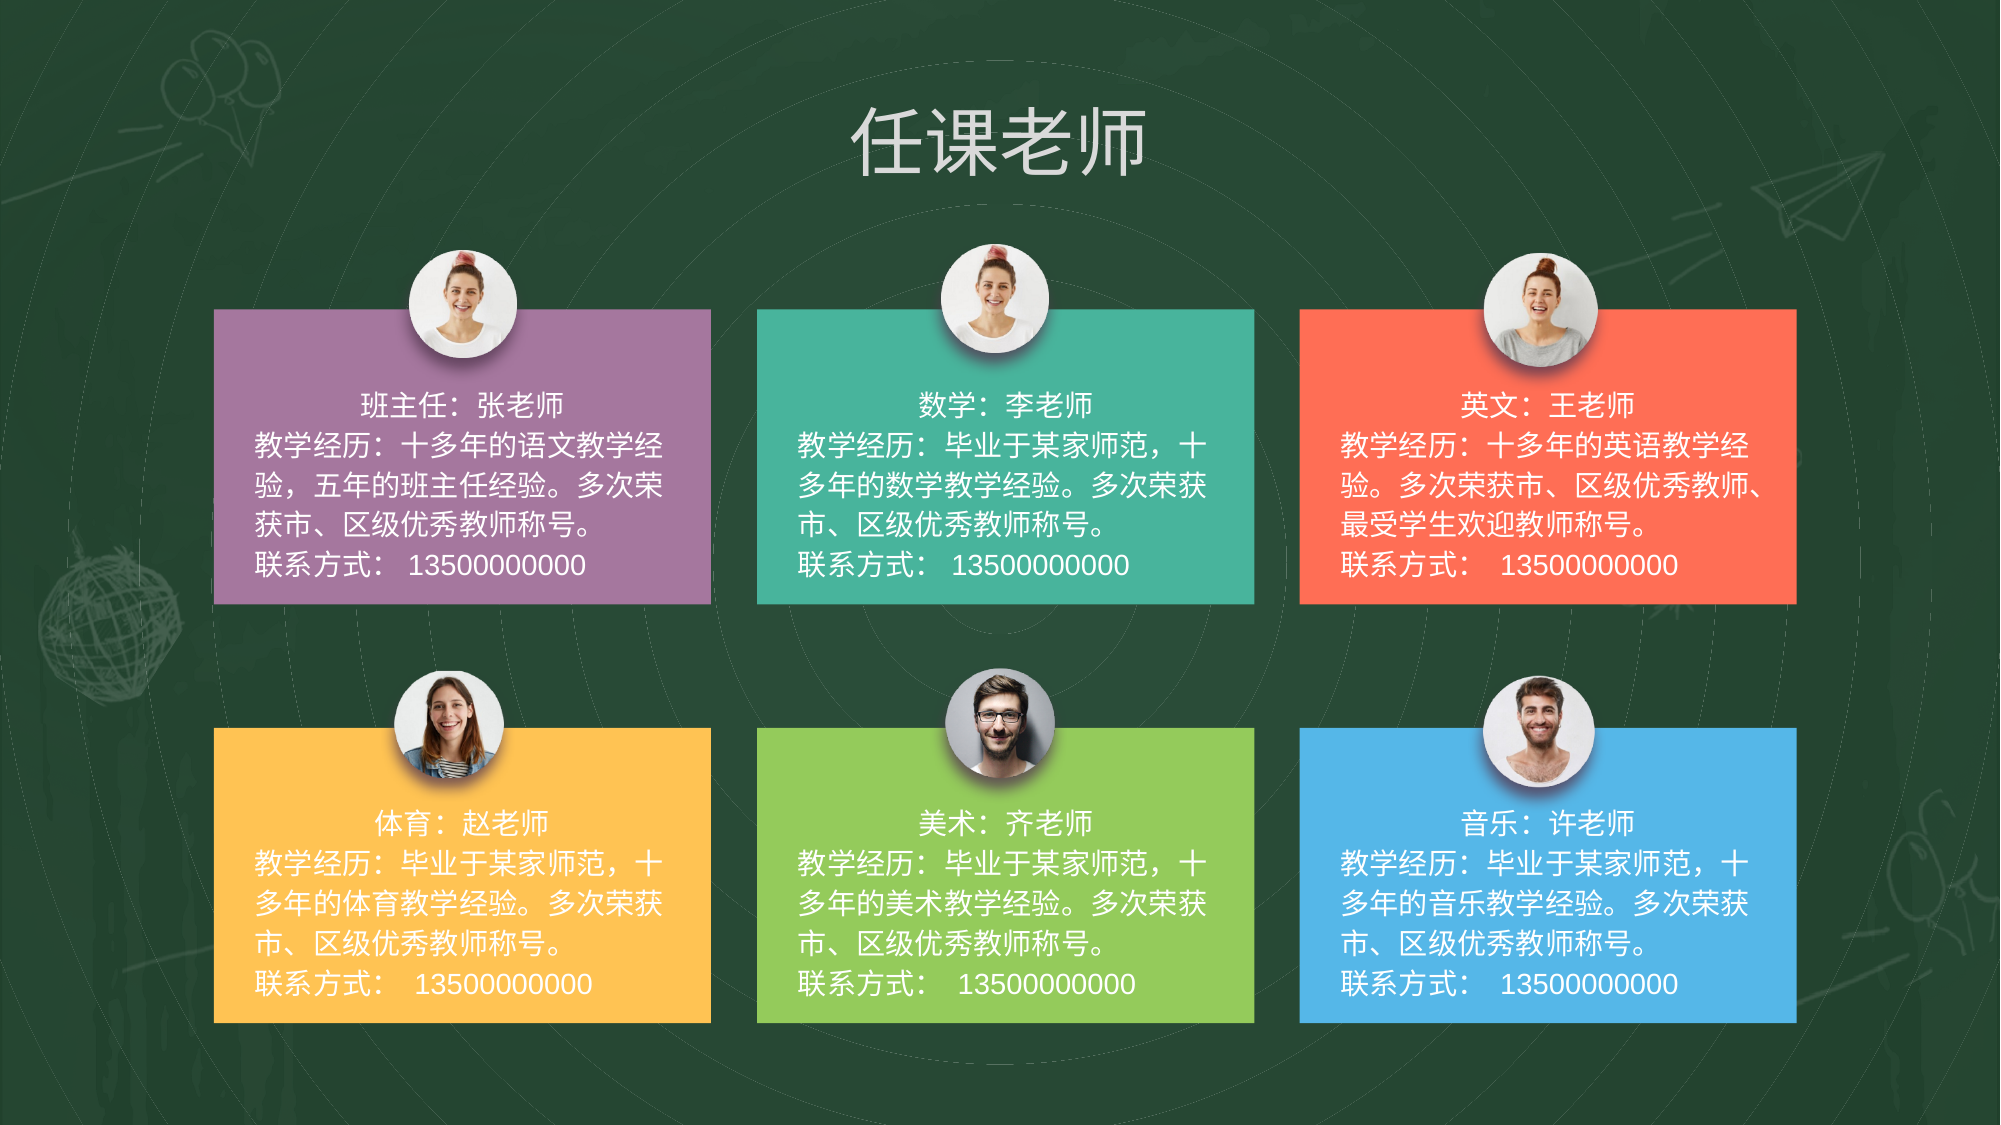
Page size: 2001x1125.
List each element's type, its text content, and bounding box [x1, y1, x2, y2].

text_box 美术：齐老师 教学经历：毕业于某家师范，十多年的美术教学经验。多次荣获市、区级优秀教师称号。 联系方式： 13500000000 [783, 793, 1229, 1008]
text_box [756, 308, 1255, 606]
text_box 体育：赵老师 教学经历：毕业于某家师范，十多年的体育教学经验。多次荣获市、区级优秀教师称号。 联系方式： 13500000000 [239, 793, 685, 1008]
text_box 英文：王老师 教学经历：十多年的英语教学经验。多次荣获市、区级优秀教师、最受学生欢迎教师称号。 联系方式： 13500000000 [1325, 374, 1771, 589]
text_box [756, 727, 1255, 1024]
text_box [213, 727, 712, 1024]
text_box [213, 308, 712, 606]
picture [0, 0, 2000, 1125]
text_box [1299, 308, 1798, 606]
text_box [1299, 727, 1798, 1024]
text_box 班主任：张老师 教学经历：十多年的语文教学经验，五年的班主任经验。多次荣获市、区级优秀教师称号。 联系方式：13500000000 [239, 374, 685, 589]
text_box 任课老师 [338, 87, 1662, 193]
text_box 数学：李老师 教学经历：毕业于某家师范，十多年的数学教学经验。多次荣获市、区级优秀教师称号。 联系方式：13500000000 [783, 374, 1229, 589]
text_box 音乐：许老师 教学经历：毕业于某家师范，十多年的音乐教学经验。多次荣获市、区级优秀教师称号。 联系方式： 13500000000 [1325, 793, 1771, 1008]
